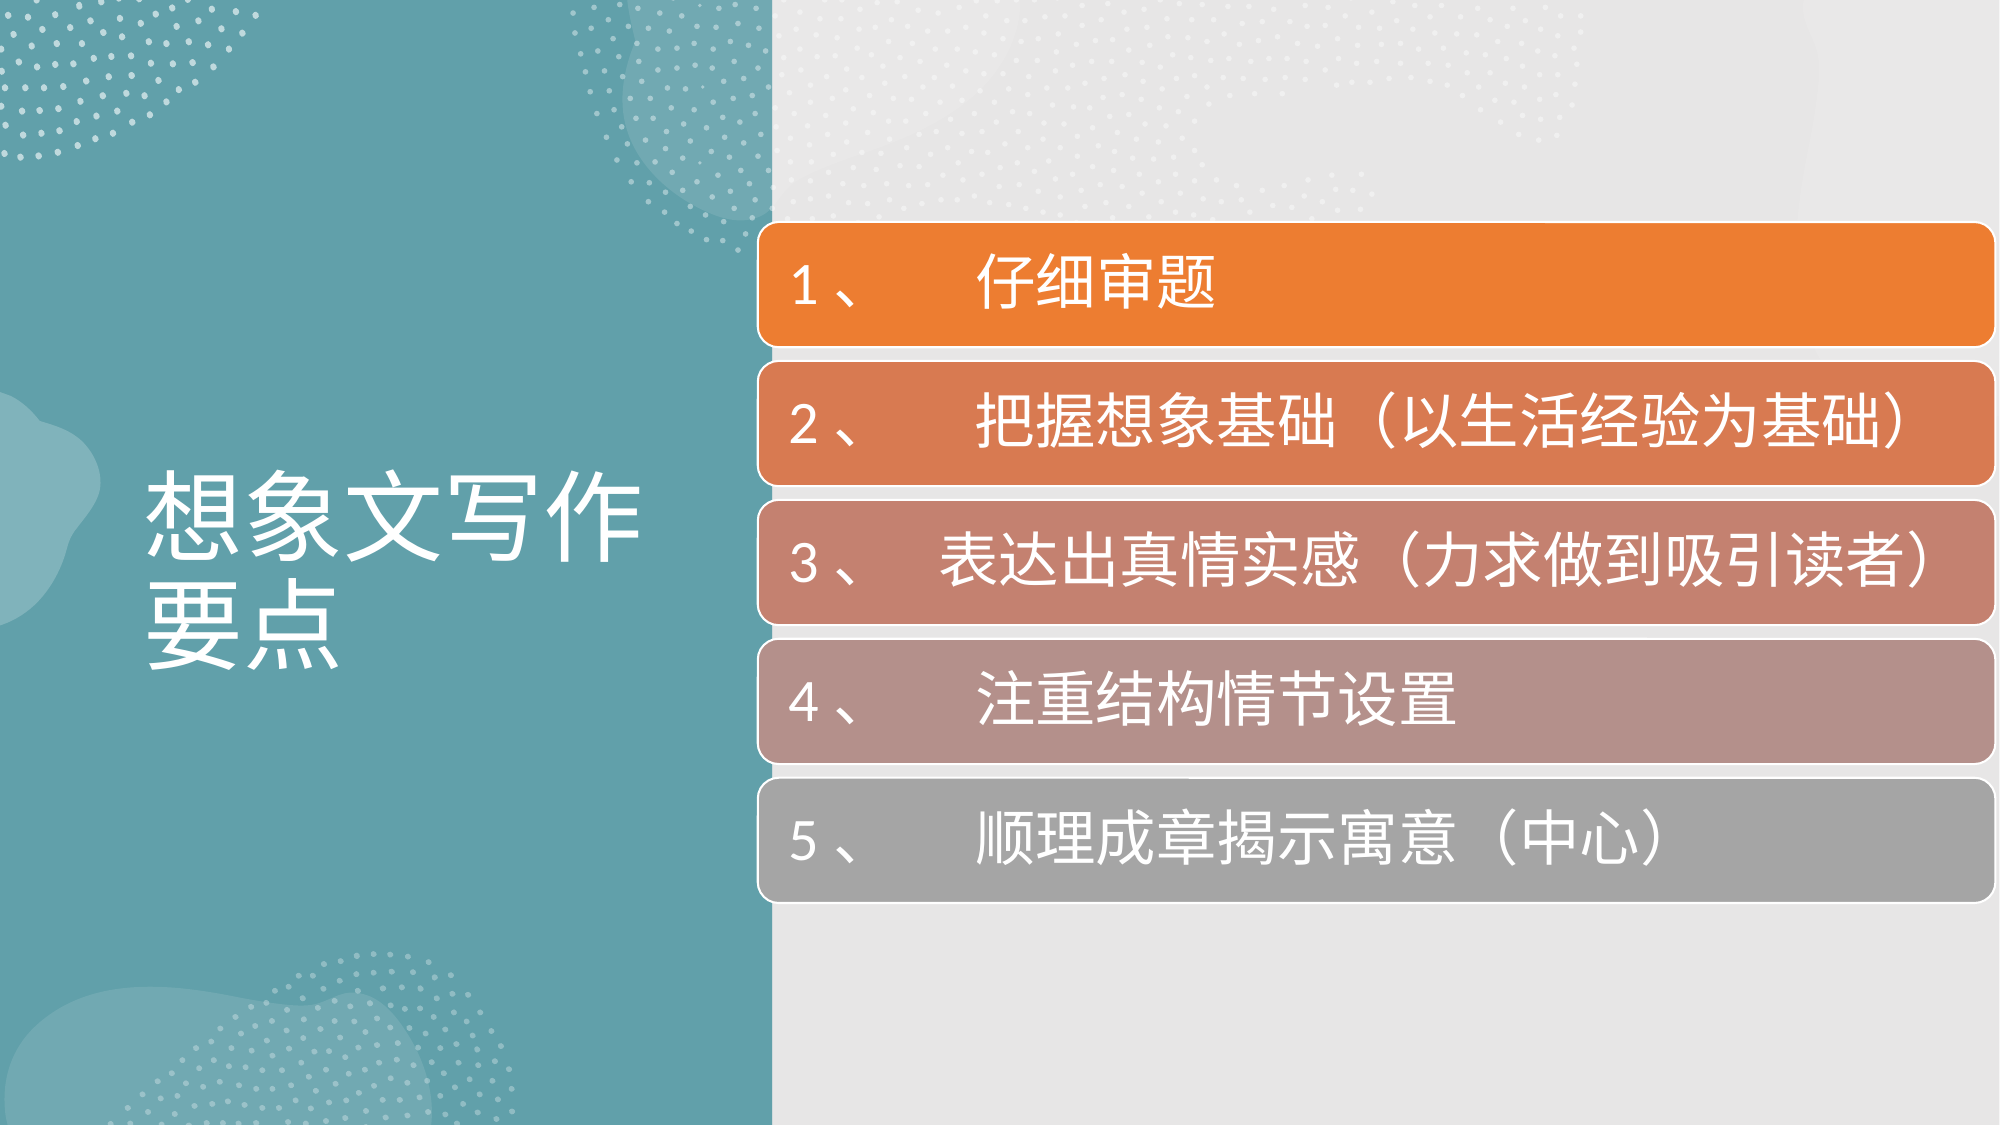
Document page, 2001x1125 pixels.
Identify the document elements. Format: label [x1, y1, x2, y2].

text_box [0, 0, 757, 1125]
text_box [1996, 0, 2000, 1125]
list [757, 0, 1996, 1125]
